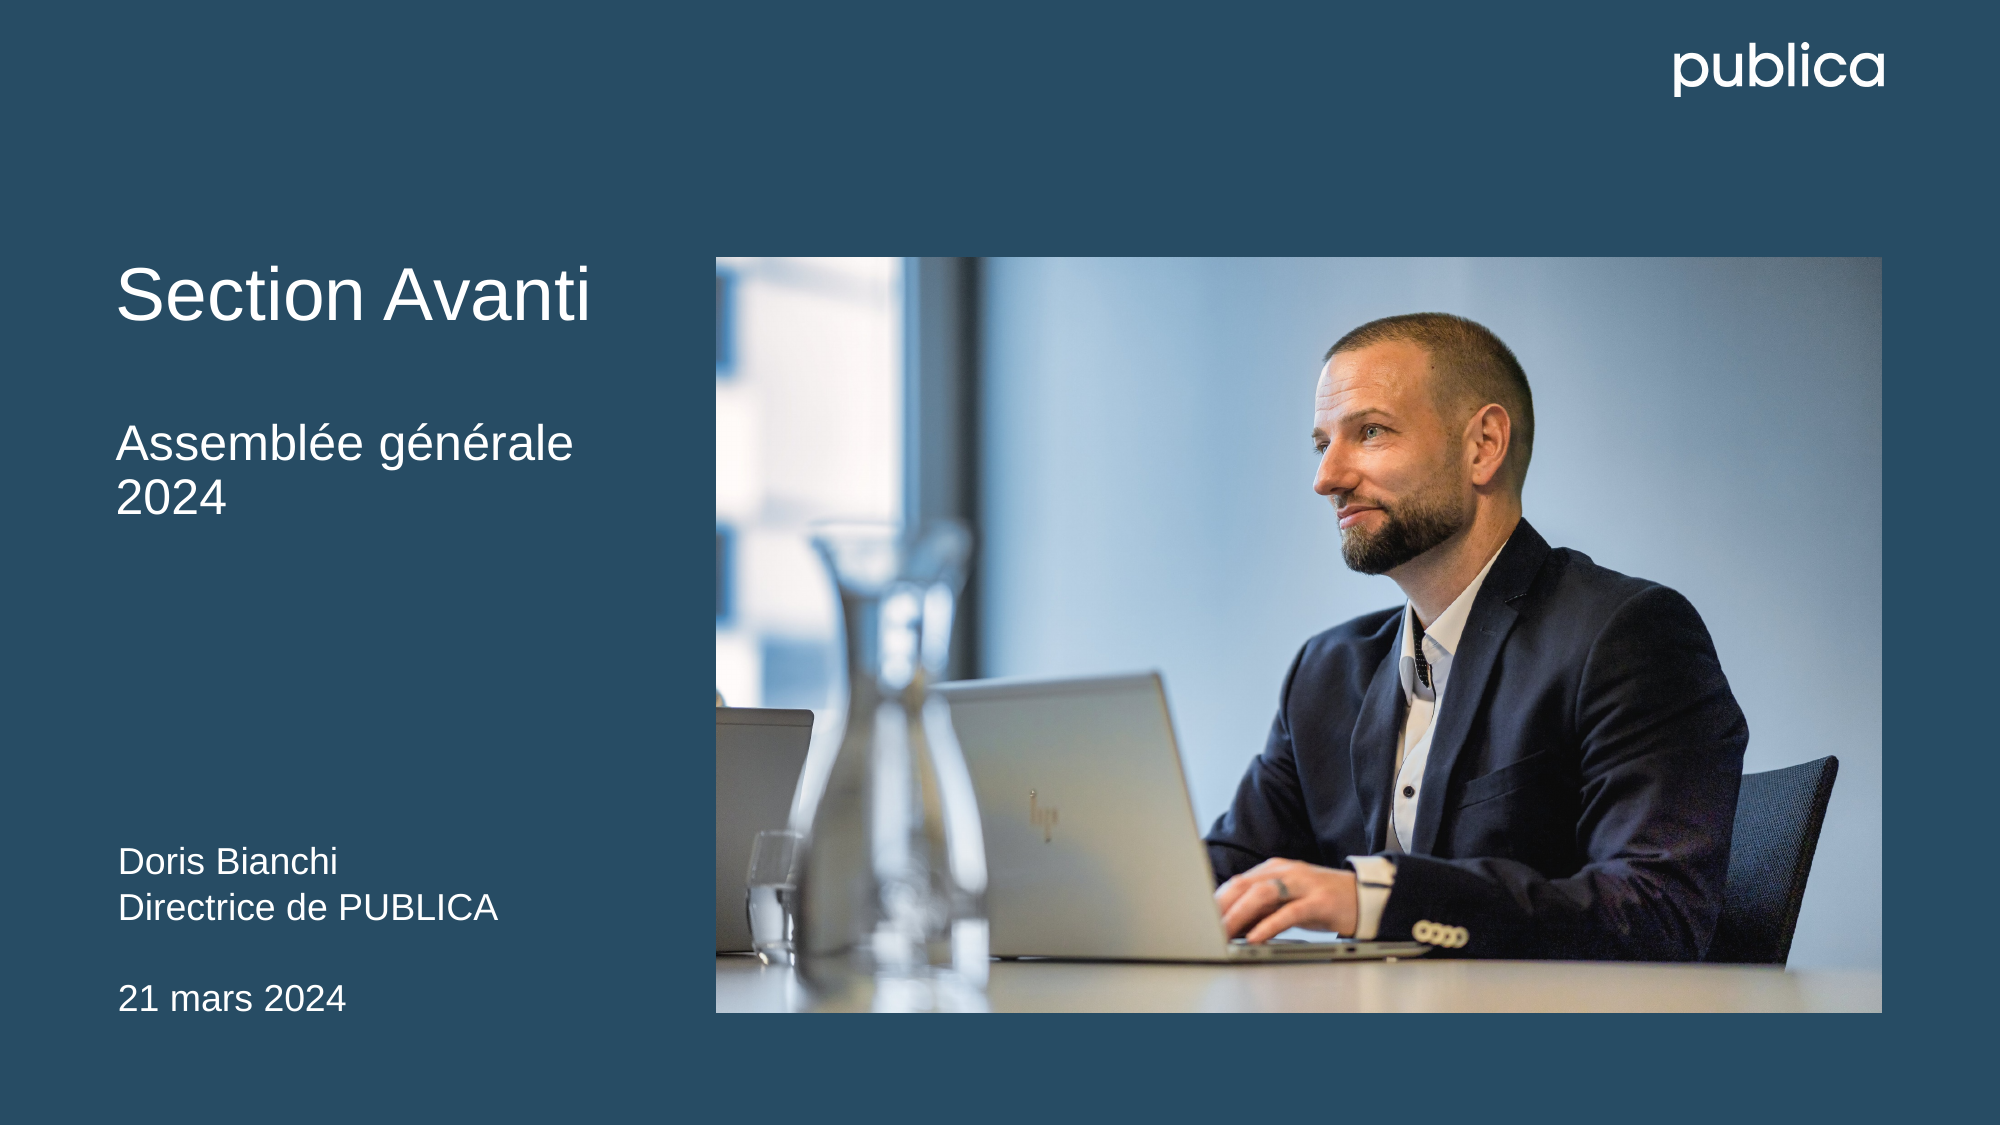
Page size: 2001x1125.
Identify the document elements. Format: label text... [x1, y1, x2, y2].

picture [1674, 42, 1884, 102]
list Doris Bianchi Directrice de PUBLICA 21 mars 2024 [117, 664, 681, 1020]
picture [716, 257, 1882, 1013]
title Section Avanti Assemblée générale 2024 [115, 255, 680, 575]
